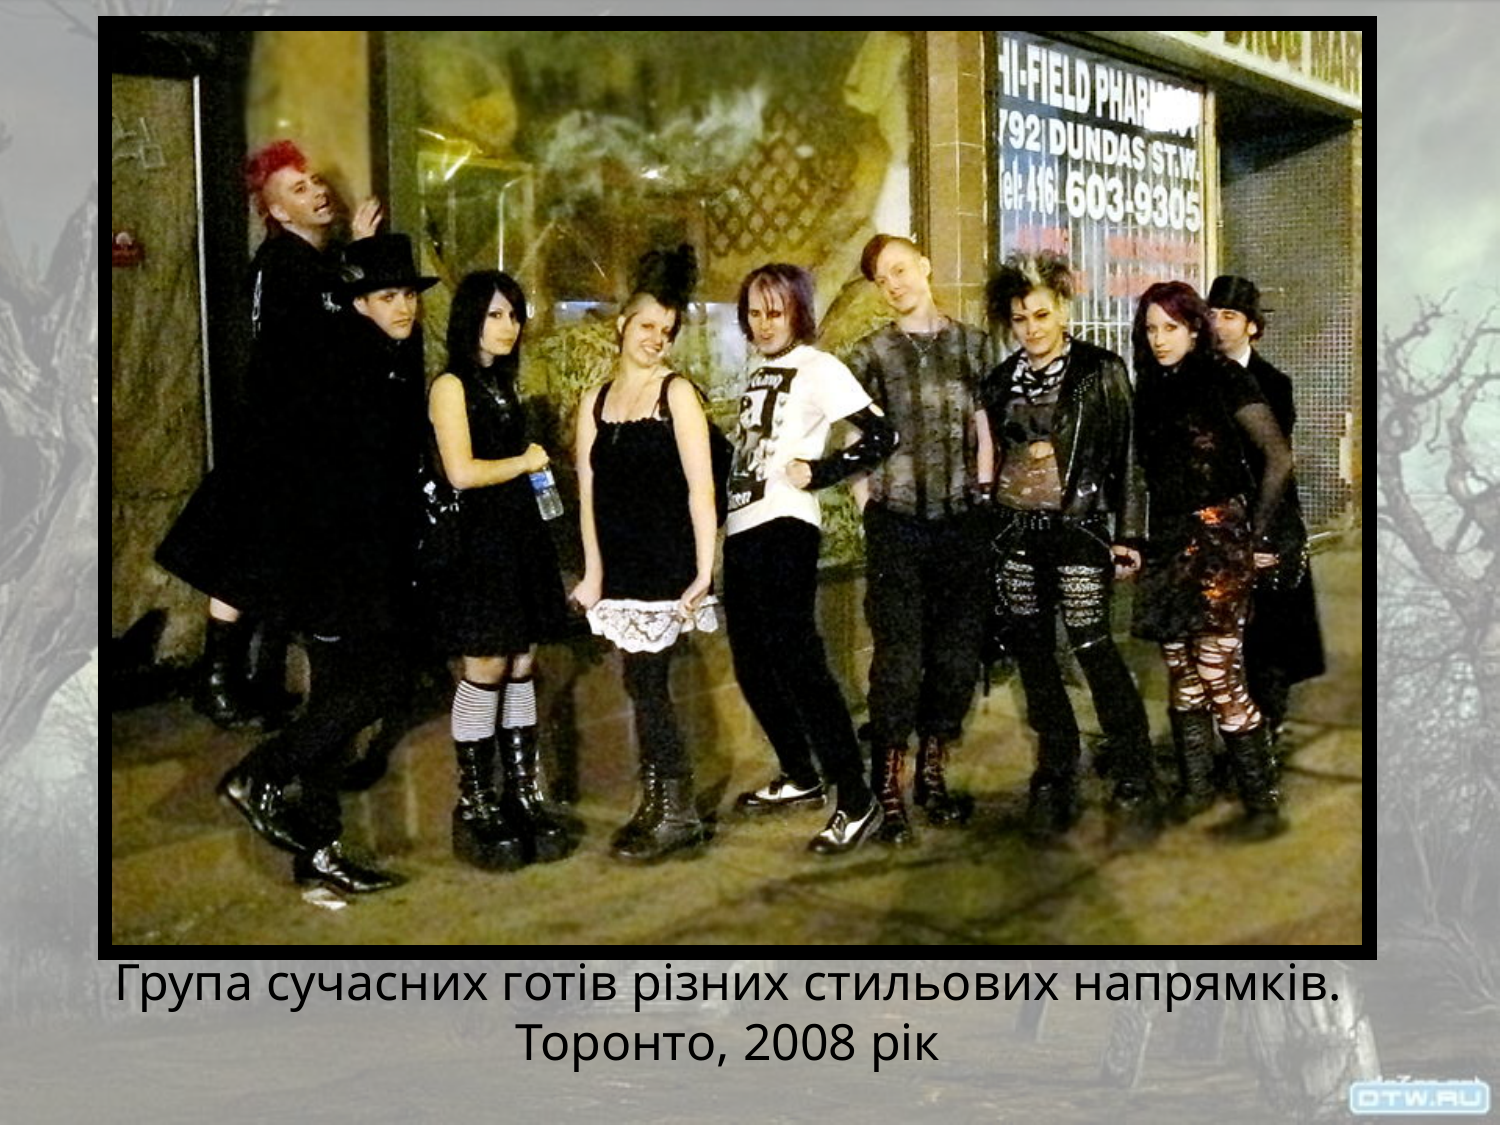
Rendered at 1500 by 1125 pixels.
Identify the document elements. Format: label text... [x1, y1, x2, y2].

title Група сучасних готiв рiзних стильових напрямкiв. Торонто, 2008 рiк [53, 916, 1404, 1105]
picture [111, 30, 1363, 946]
